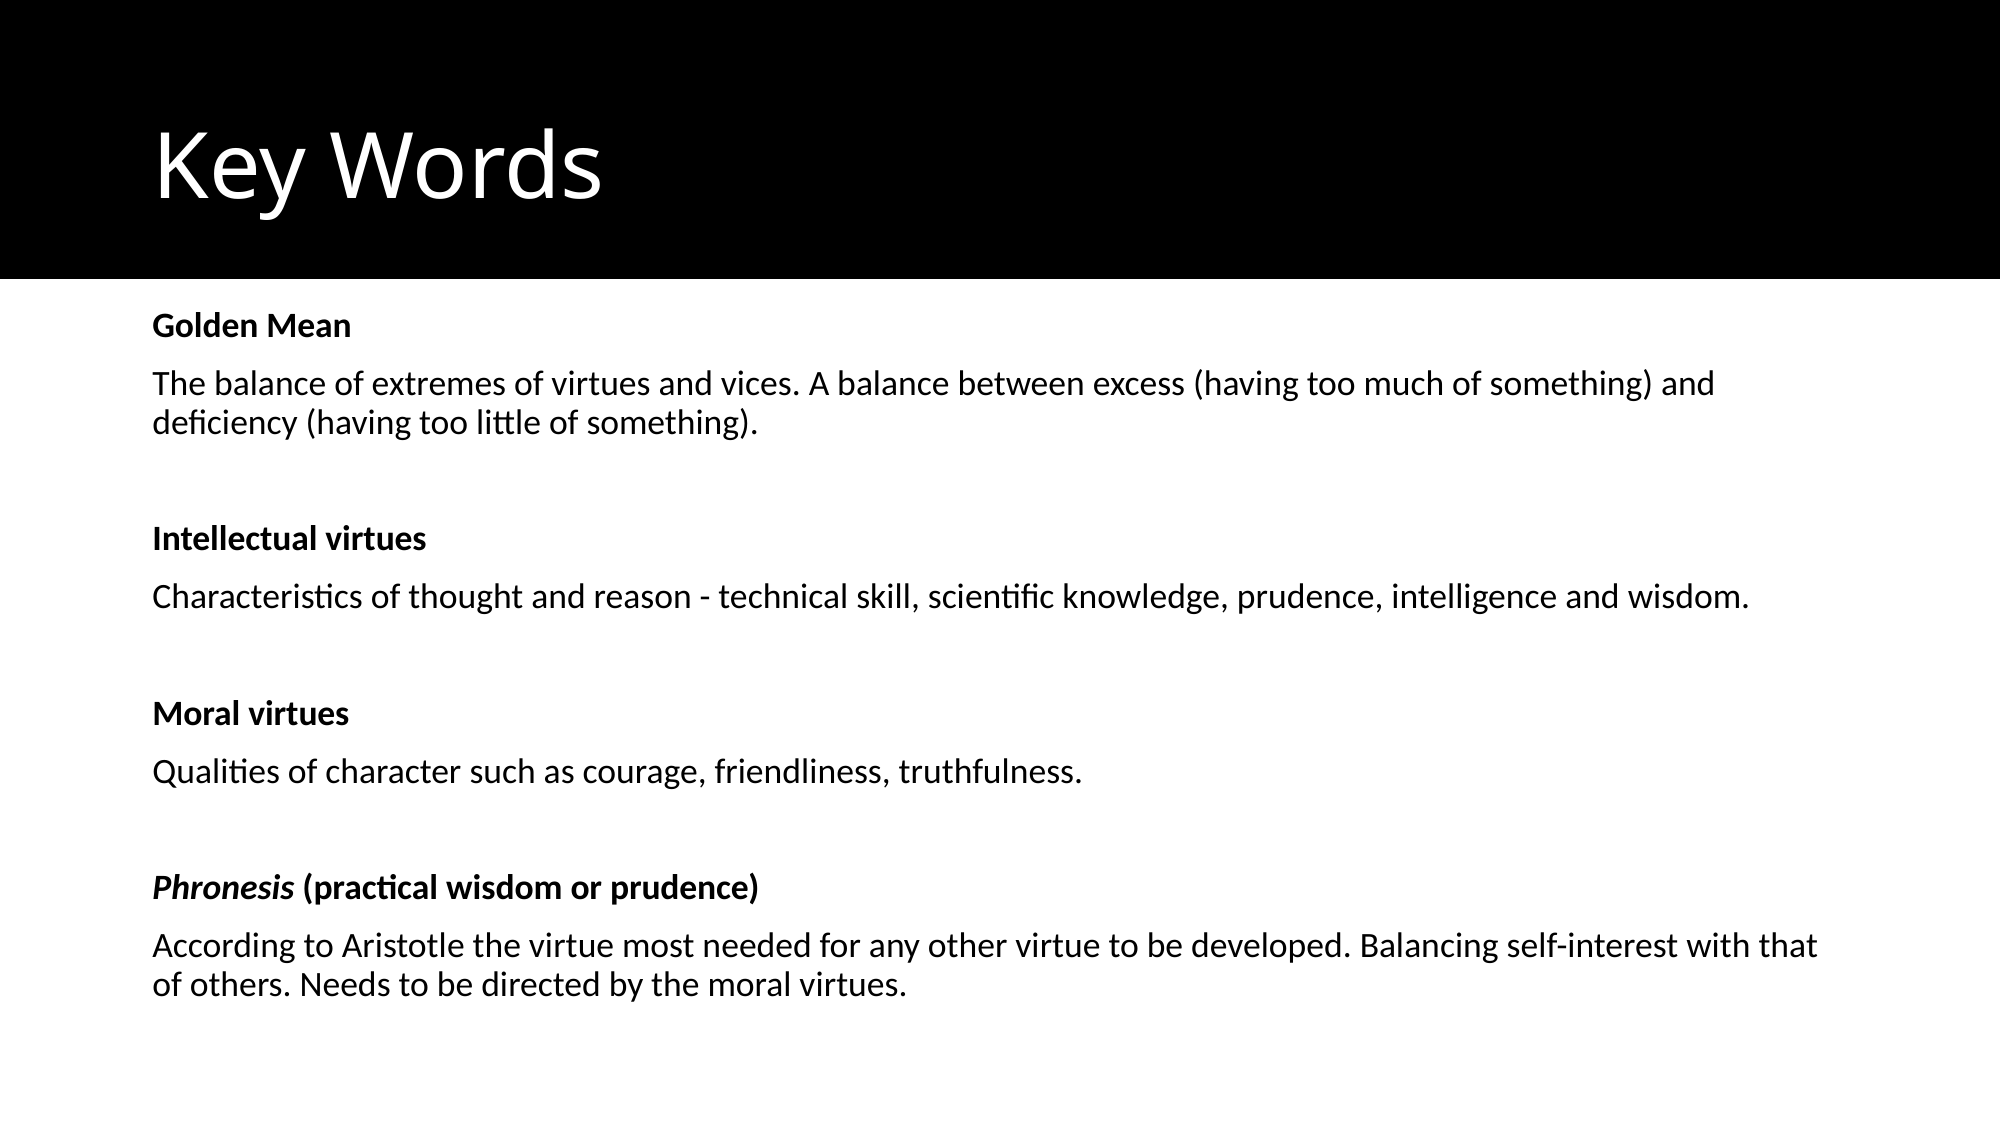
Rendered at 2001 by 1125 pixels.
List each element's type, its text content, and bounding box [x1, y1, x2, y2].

title Key Words [137, 59, 1863, 278]
list Golden Mean The balance of extremes of virtues and vices. A balance between excess (having too much of something) and deficiency (having too little of something). Intellectual virtues Characteristics of thought and reason - technical skill, scientific knowledge, prudence, intelligence and wisdom. Moral virtues Qualities of character such as courage, friendliness, truthfulness. Phronesis (practical wisdom or prudence) According to Aristotle the virtue most needed for any other virtue to be developed. Balancing self-interest with that of others. Needs to be directed by the moral virtues. [137, 299, 1863, 1014]
text_box [0, 0, 2000, 279]
